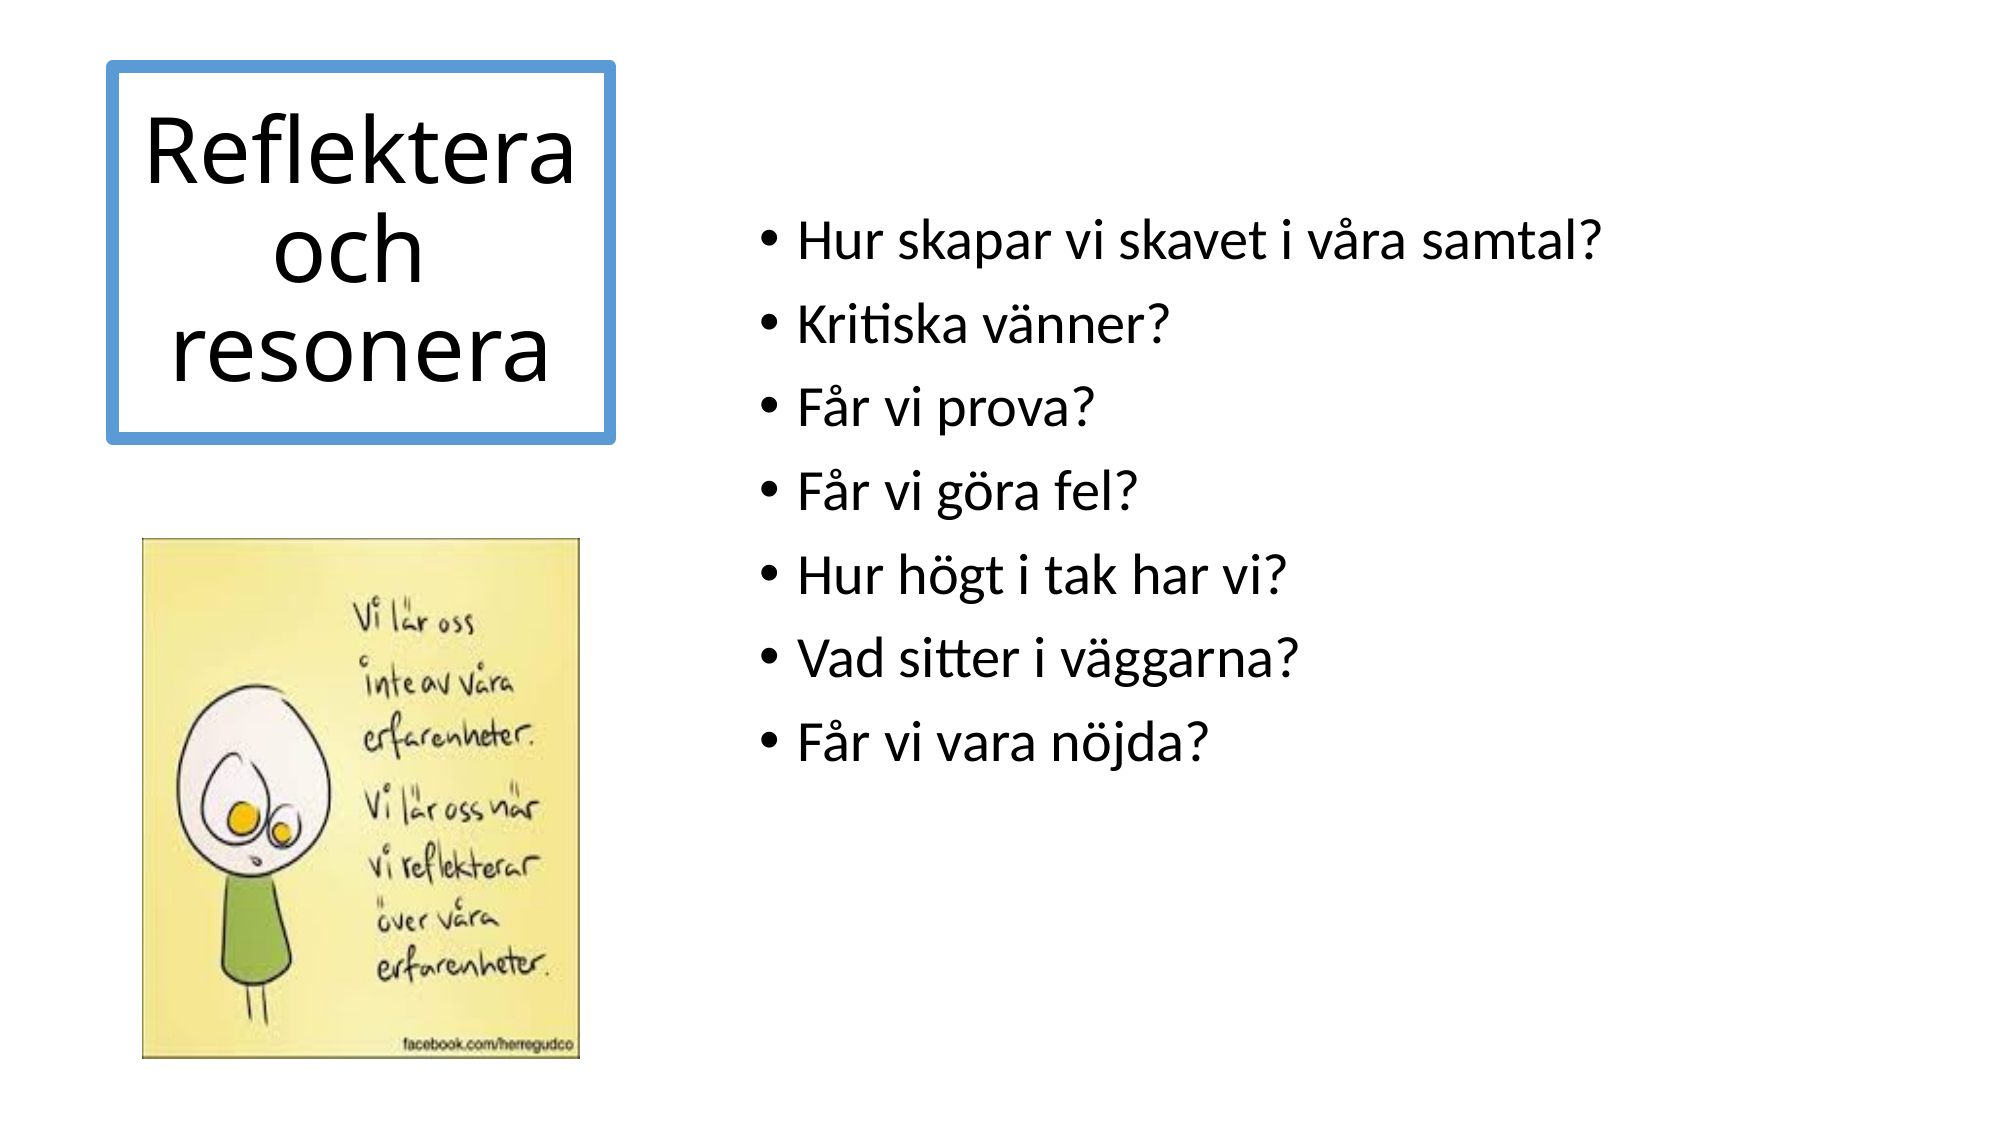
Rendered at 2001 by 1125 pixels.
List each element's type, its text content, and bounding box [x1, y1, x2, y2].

picture [142, 538, 580, 1059]
list Hur skapar vi skavet i våra samtal? Kritiska vänner? Får vi prova? Får vi göra fel? Hur högt i tak har vi? Vad sitter i väggarna? Får vi vara nöjda? [744, 25, 1863, 959]
title Reflektera och resonera [112, 66, 610, 439]
